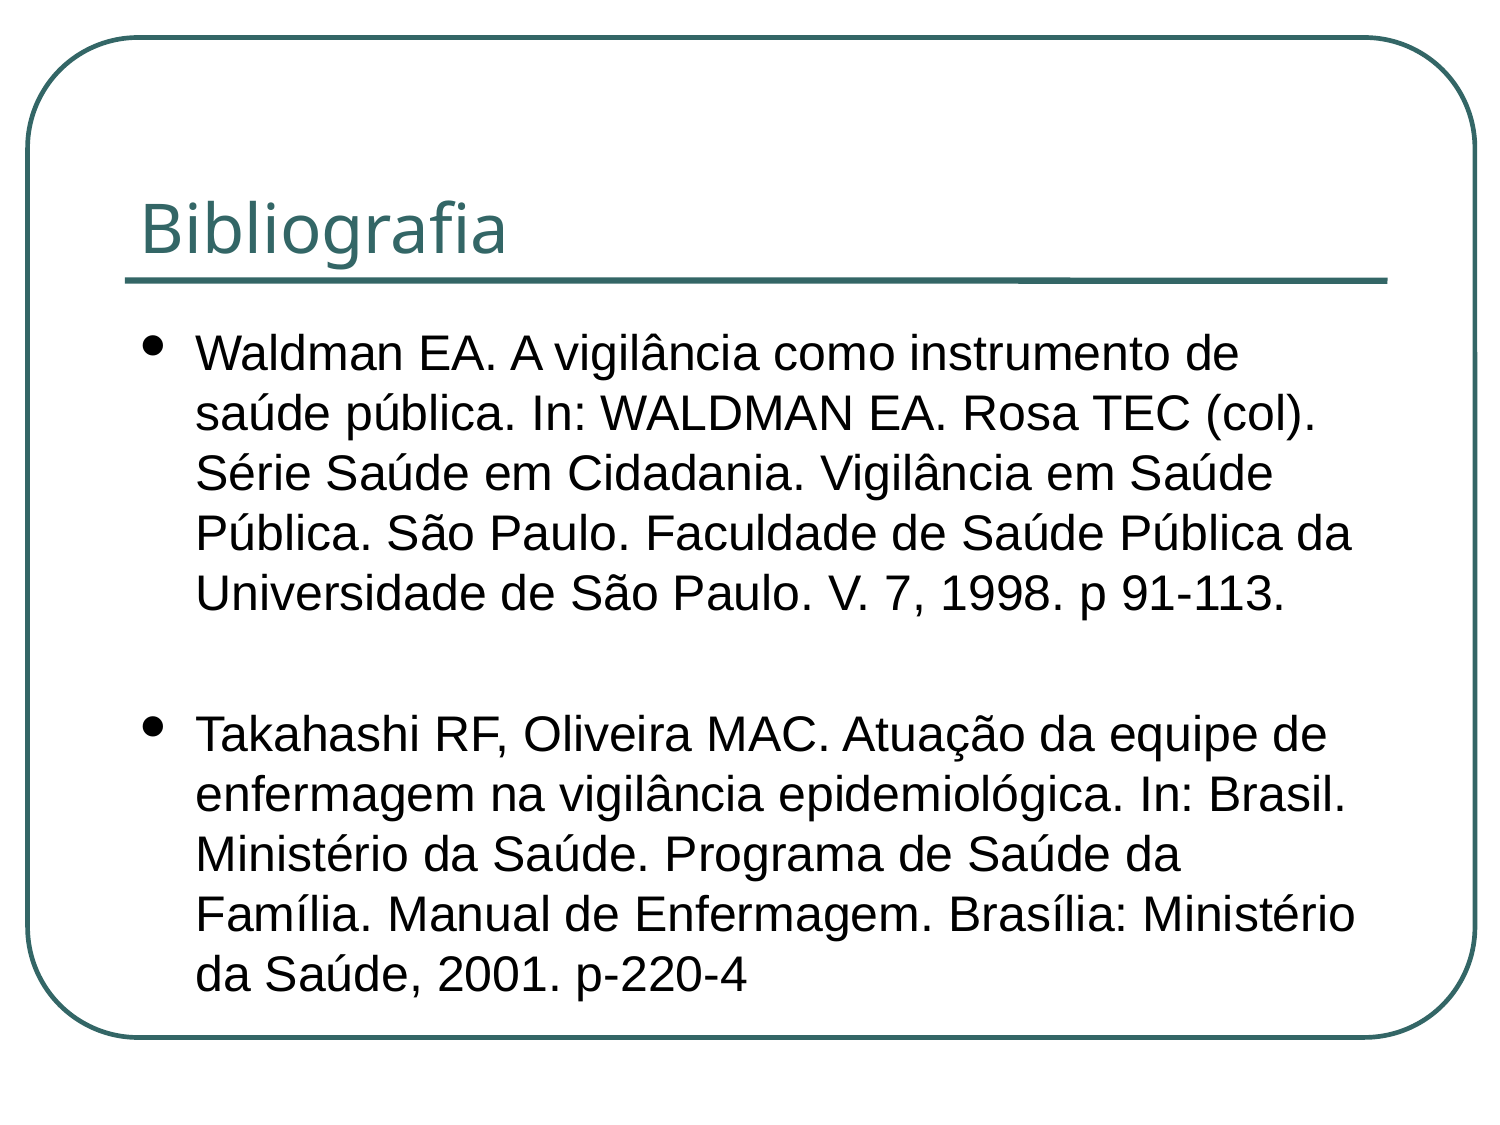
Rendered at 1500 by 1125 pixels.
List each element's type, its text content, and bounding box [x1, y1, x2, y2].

title Bibliografia [124, 87, 1388, 276]
list Waldman EA. A vigilância como instrumento de saúde pública. In: WALDMAN EA. Rosa TEC (col). Série Saúde em Cidadania. Vigilância em Saúde Pública. São Paulo. Faculdade de Saúde Pública da Universidade de São Paulo. V. 7, 1998. p 91-113. Takahashi RF, Oliveira MAC. Atuação da equipe de enfermagem na vigilância epidemiológica. In: Brasil. Ministério da Saúde. Programa de Saúde da Família. Manual de Enfermagem. Brasília: Ministério da Saúde, 2001. p-220-4 [124, 312, 1388, 1020]
